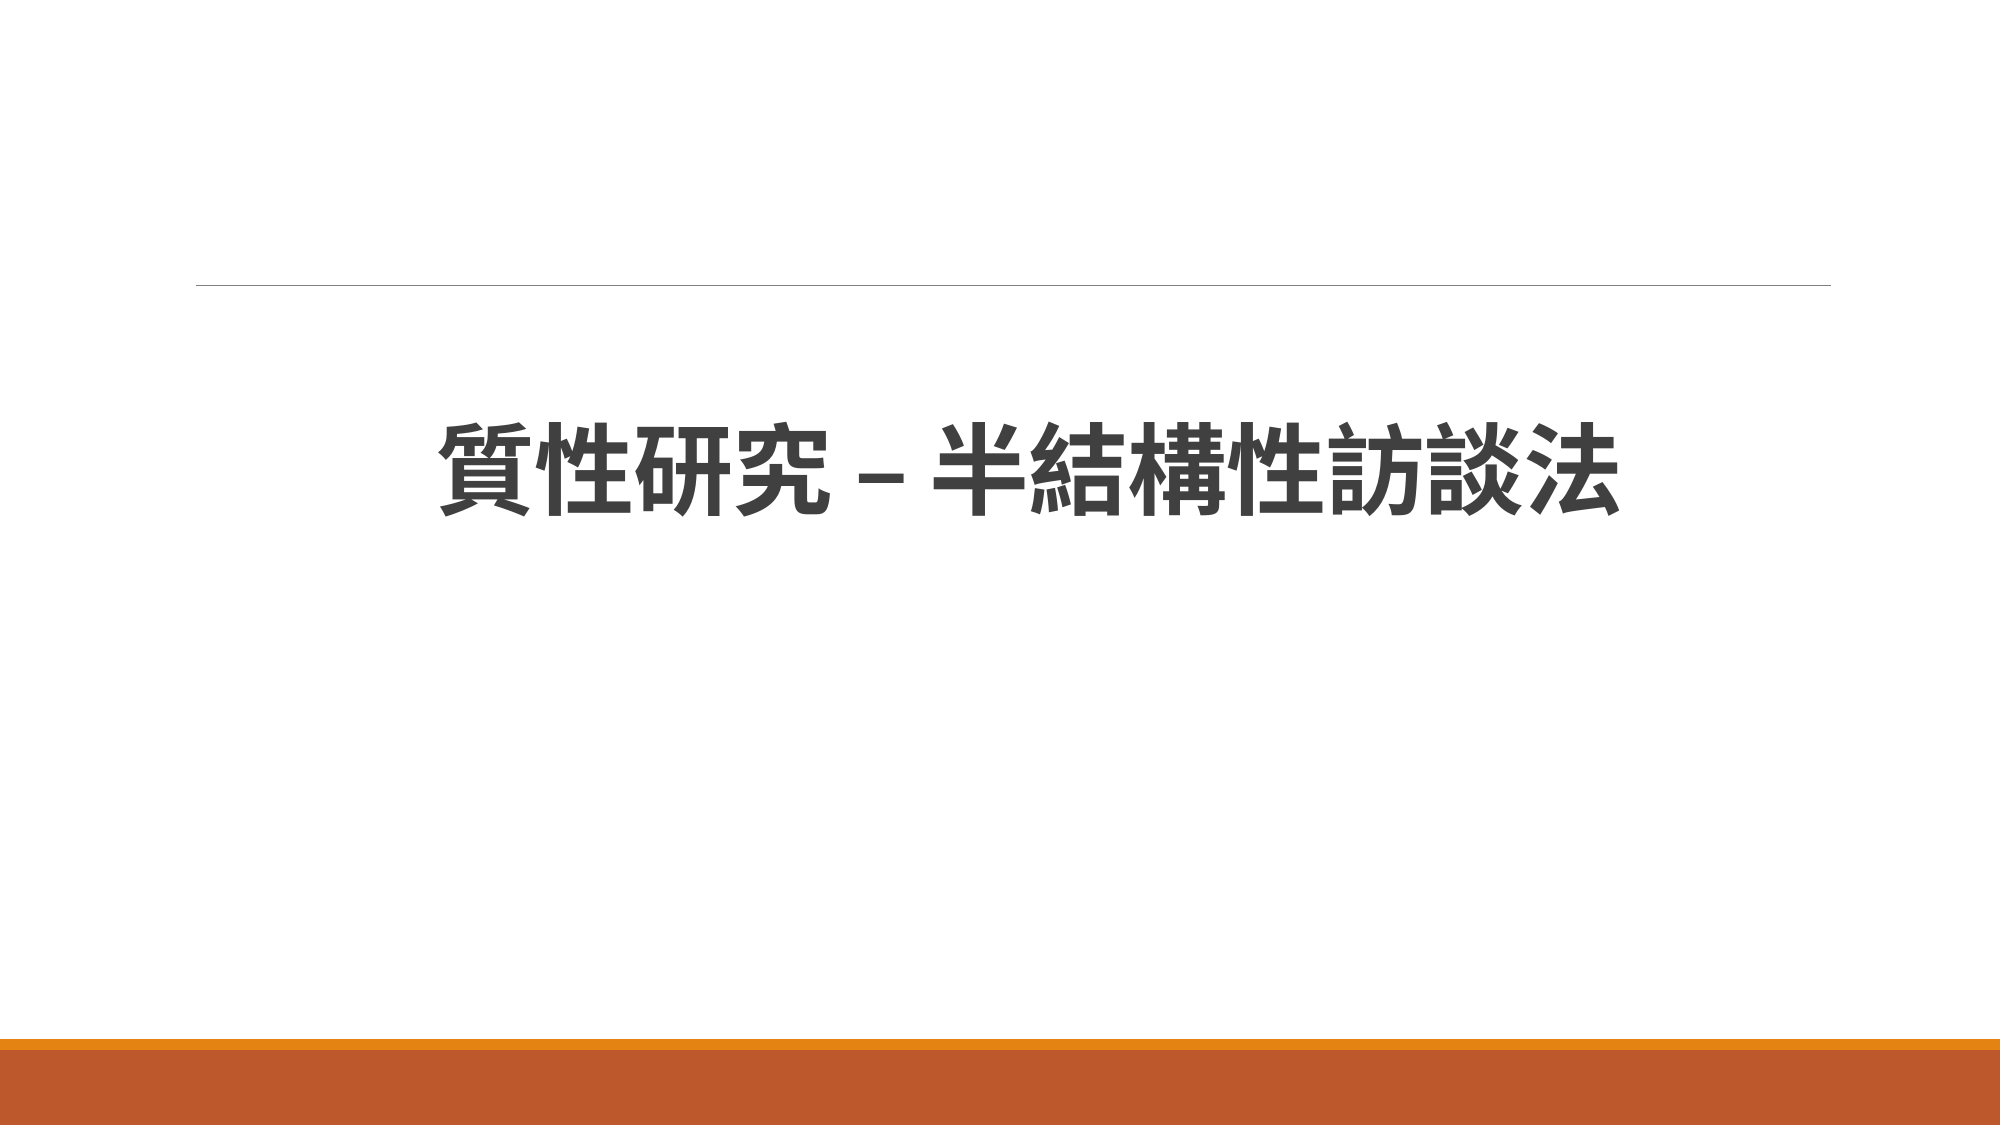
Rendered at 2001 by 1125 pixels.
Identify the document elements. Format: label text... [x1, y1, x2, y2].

title 質性研究 – 半結構性訪談法 [204, 296, 1855, 535]
